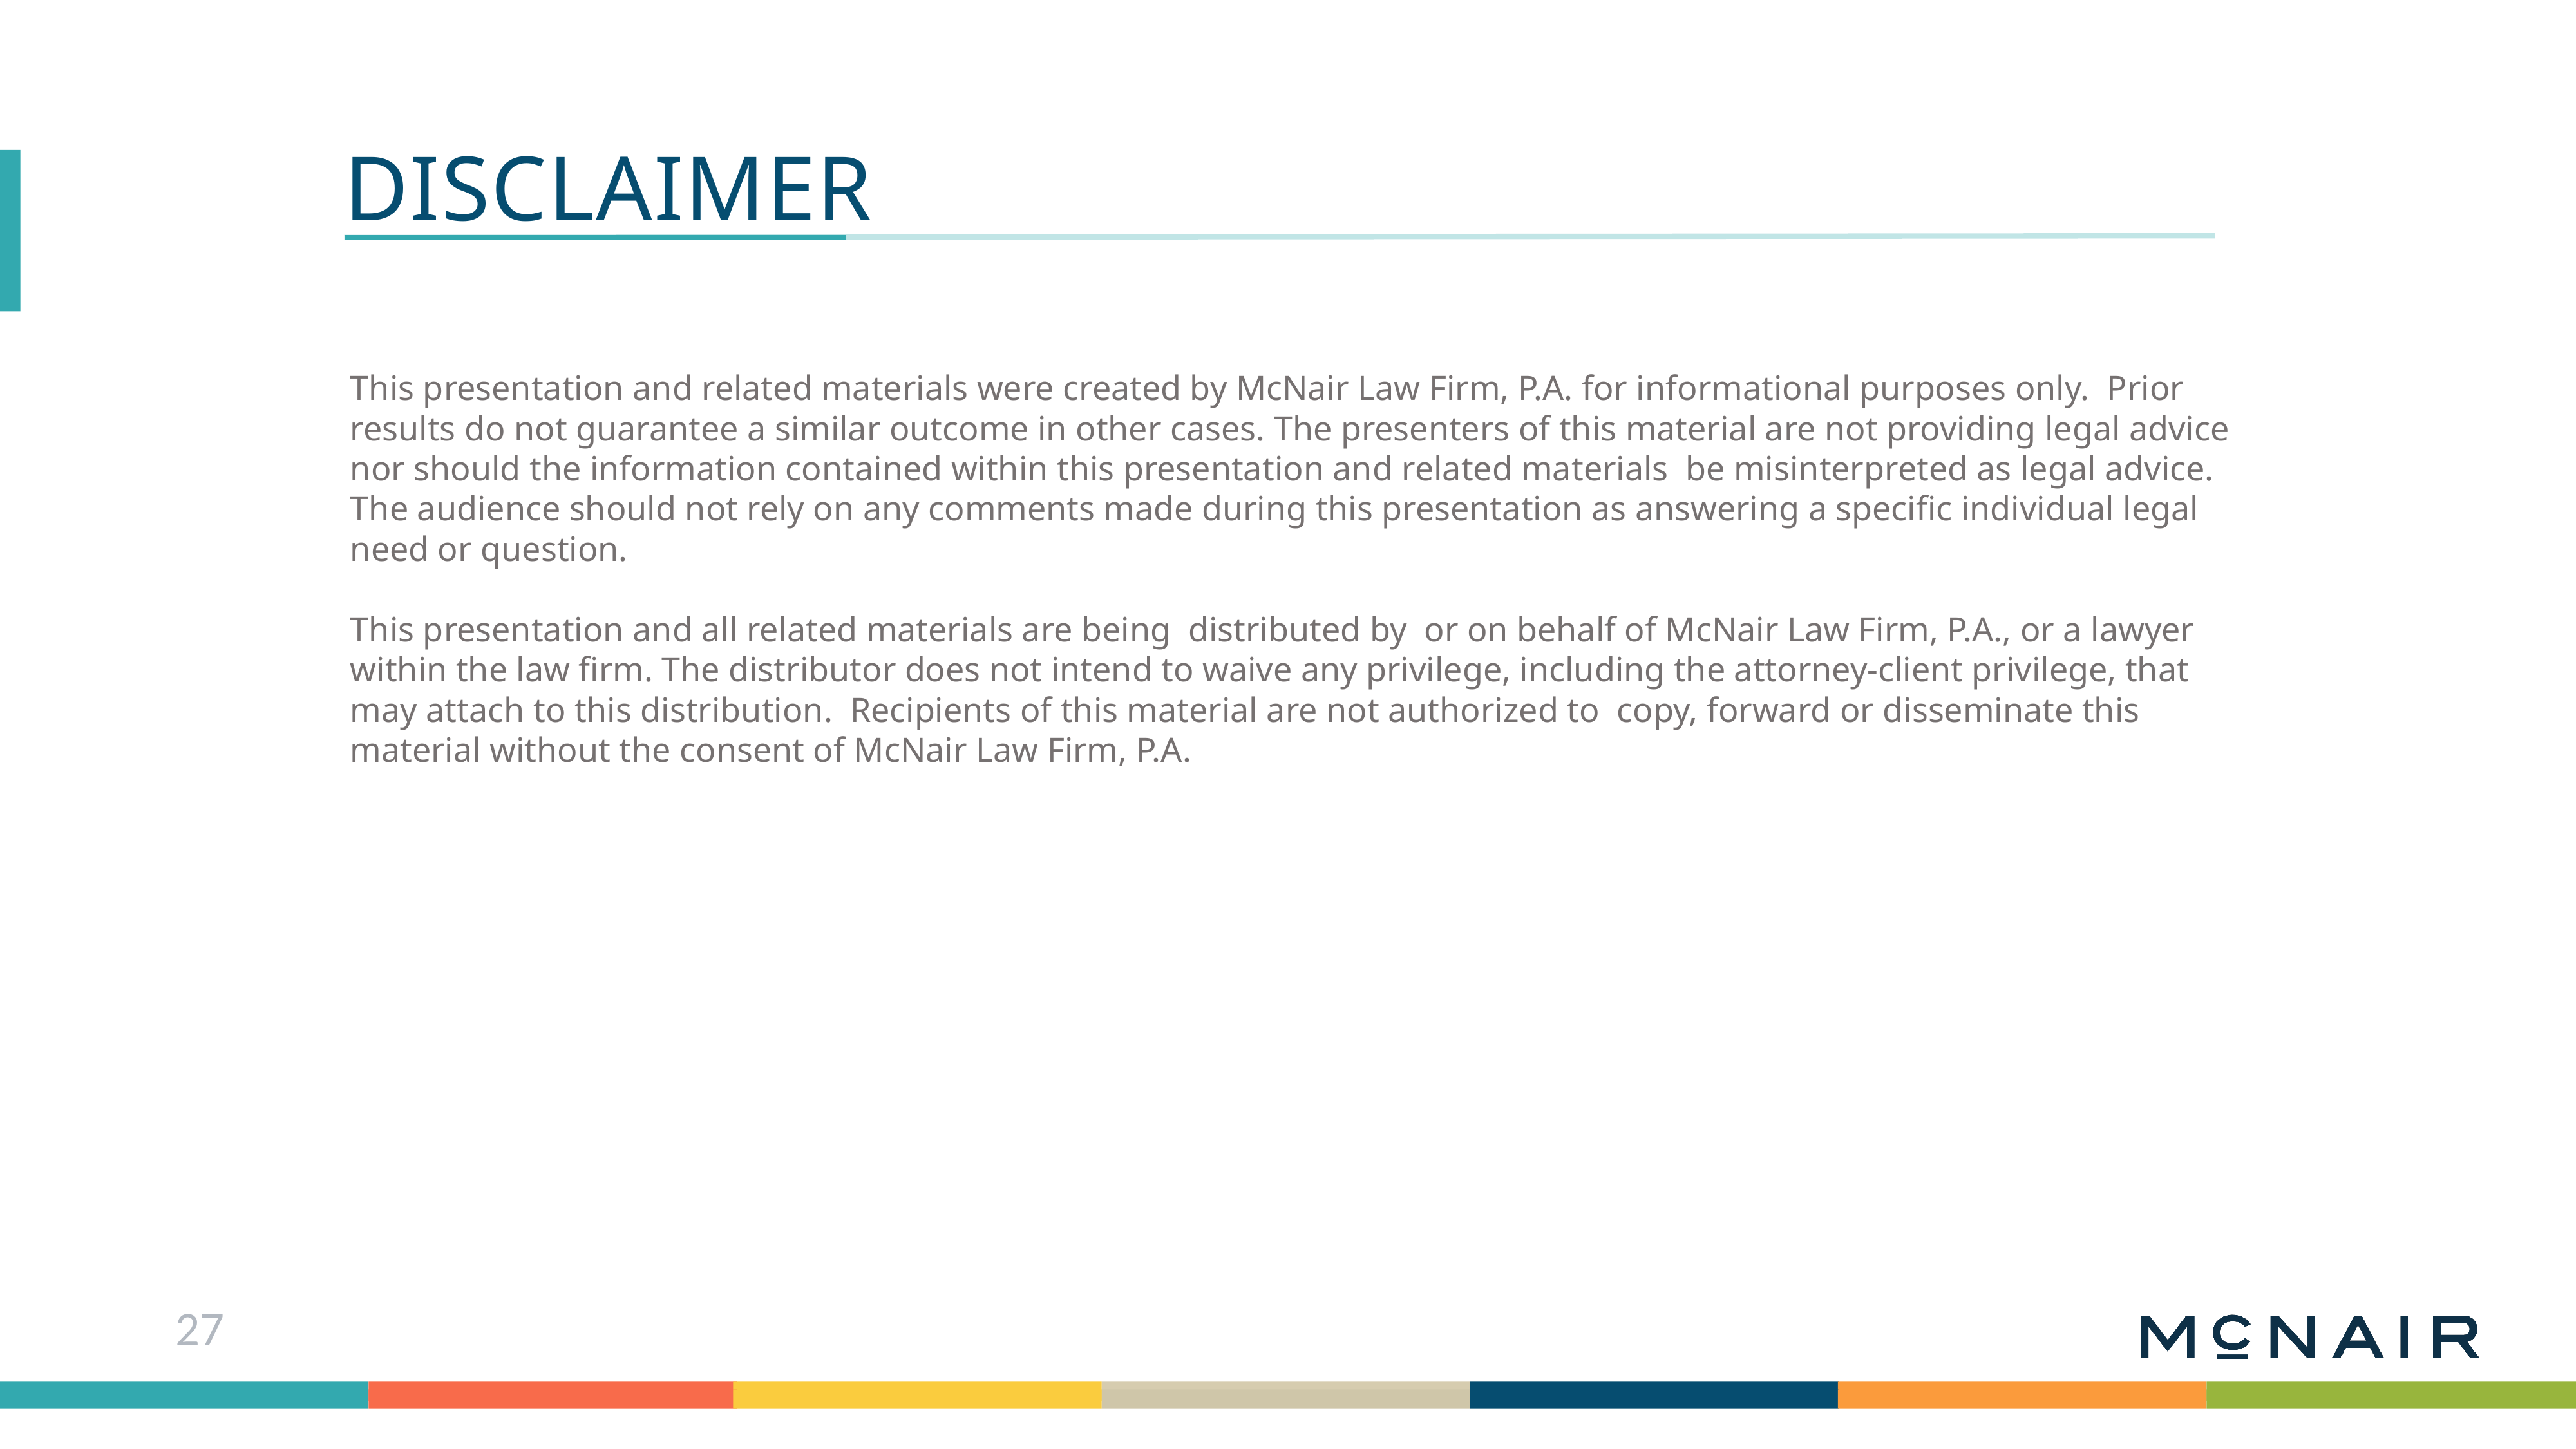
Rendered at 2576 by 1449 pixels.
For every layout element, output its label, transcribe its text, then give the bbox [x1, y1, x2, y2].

picture [2137, 1311, 2484, 1365]
slide_number 27 [64, 1287, 234, 1365]
text_box DISCLAIMER [334, 127, 1245, 243]
text_box This presentation and related materials were created by McNair Law Firm, P.A. for informational purposes only. Prior results do not guarantee a similar outcome in other cases. The presenters of this material are not providing legal advice nor should the information contained within this presentation and related materials be misinterpreted as legal advice. The audience should not rely on any comments made during this presentation as answering a specific individual legal need or question. This presentation and all related materials are being distributed by or on behalf of McNair Law Firm, P.A., or a lawyer within the law firm. The distributor does not intend to waive any privilege, including the attorney-client privilege, that may attach to this distribution. Recipients of this material are not authorized to copy, forward or disseminate this material without the consent of McNair Law Firm, P.A. [341, 362, 2253, 774]
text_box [0, 1389, 2576, 1409]
text_box [0, 149, 21, 312]
